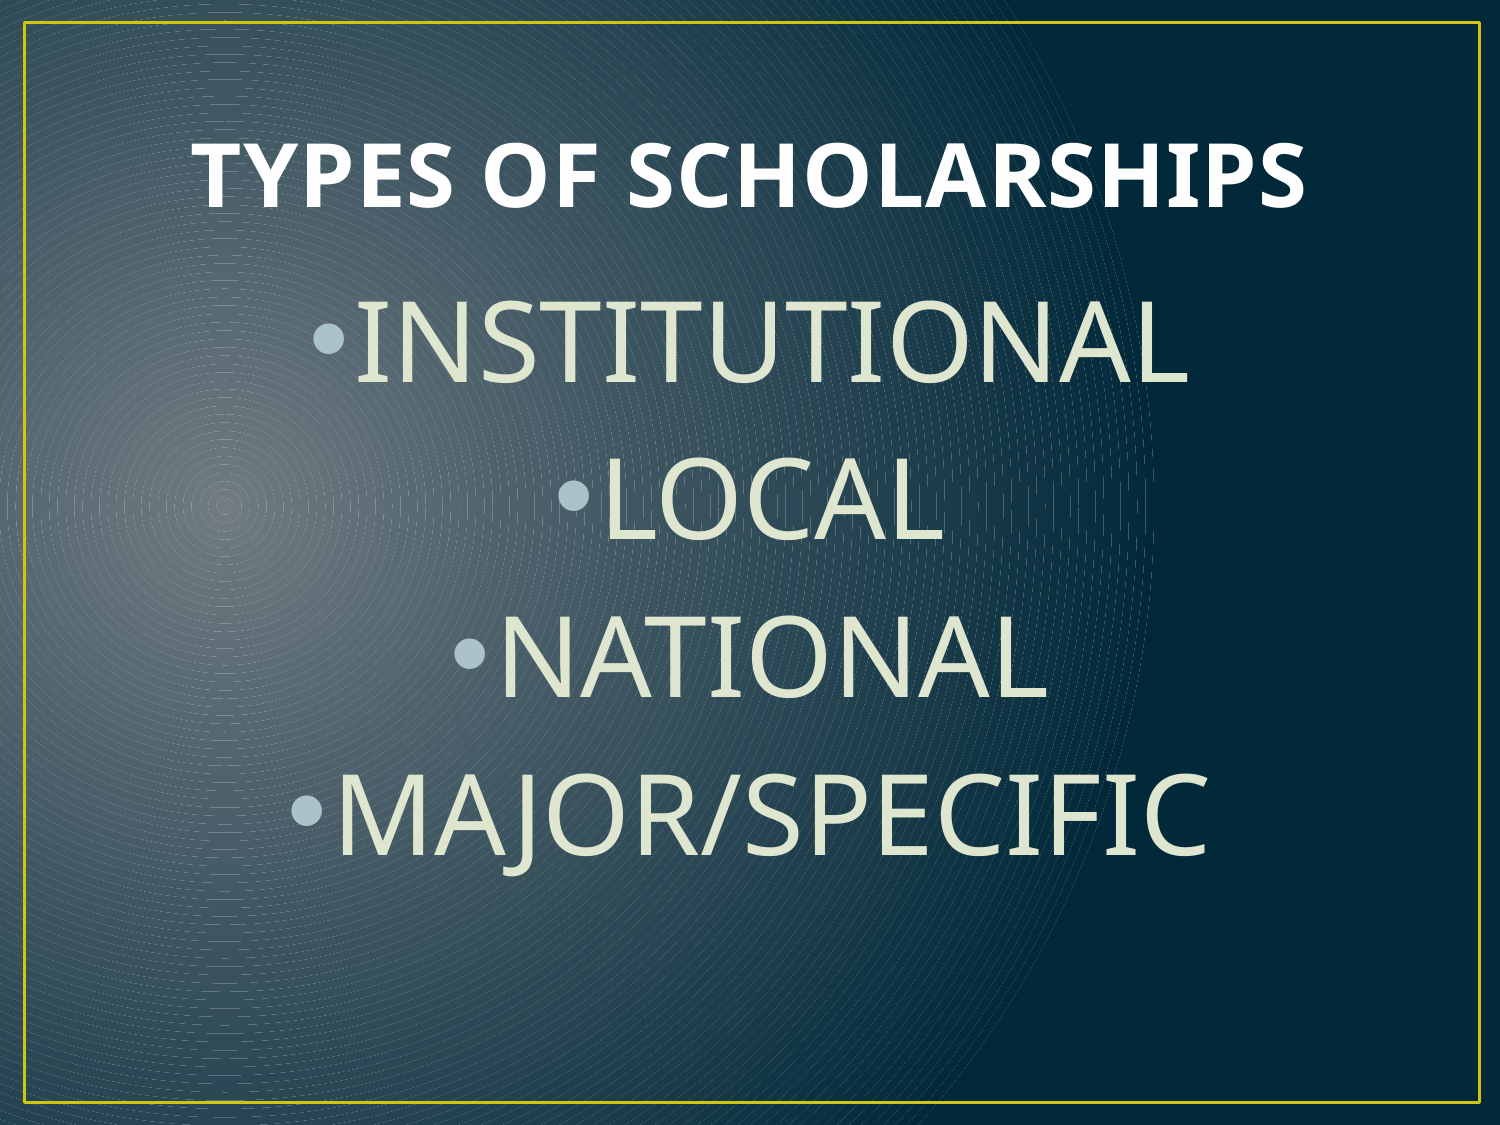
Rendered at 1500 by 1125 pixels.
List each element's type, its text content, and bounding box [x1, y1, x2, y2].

list INSTITUTIONAL LOCAL NATIONAL MAJOR/SPECIFIC [75, 262, 1425, 1005]
title TYPES OF SCHOLARSHIPS [75, 45, 1425, 233]
